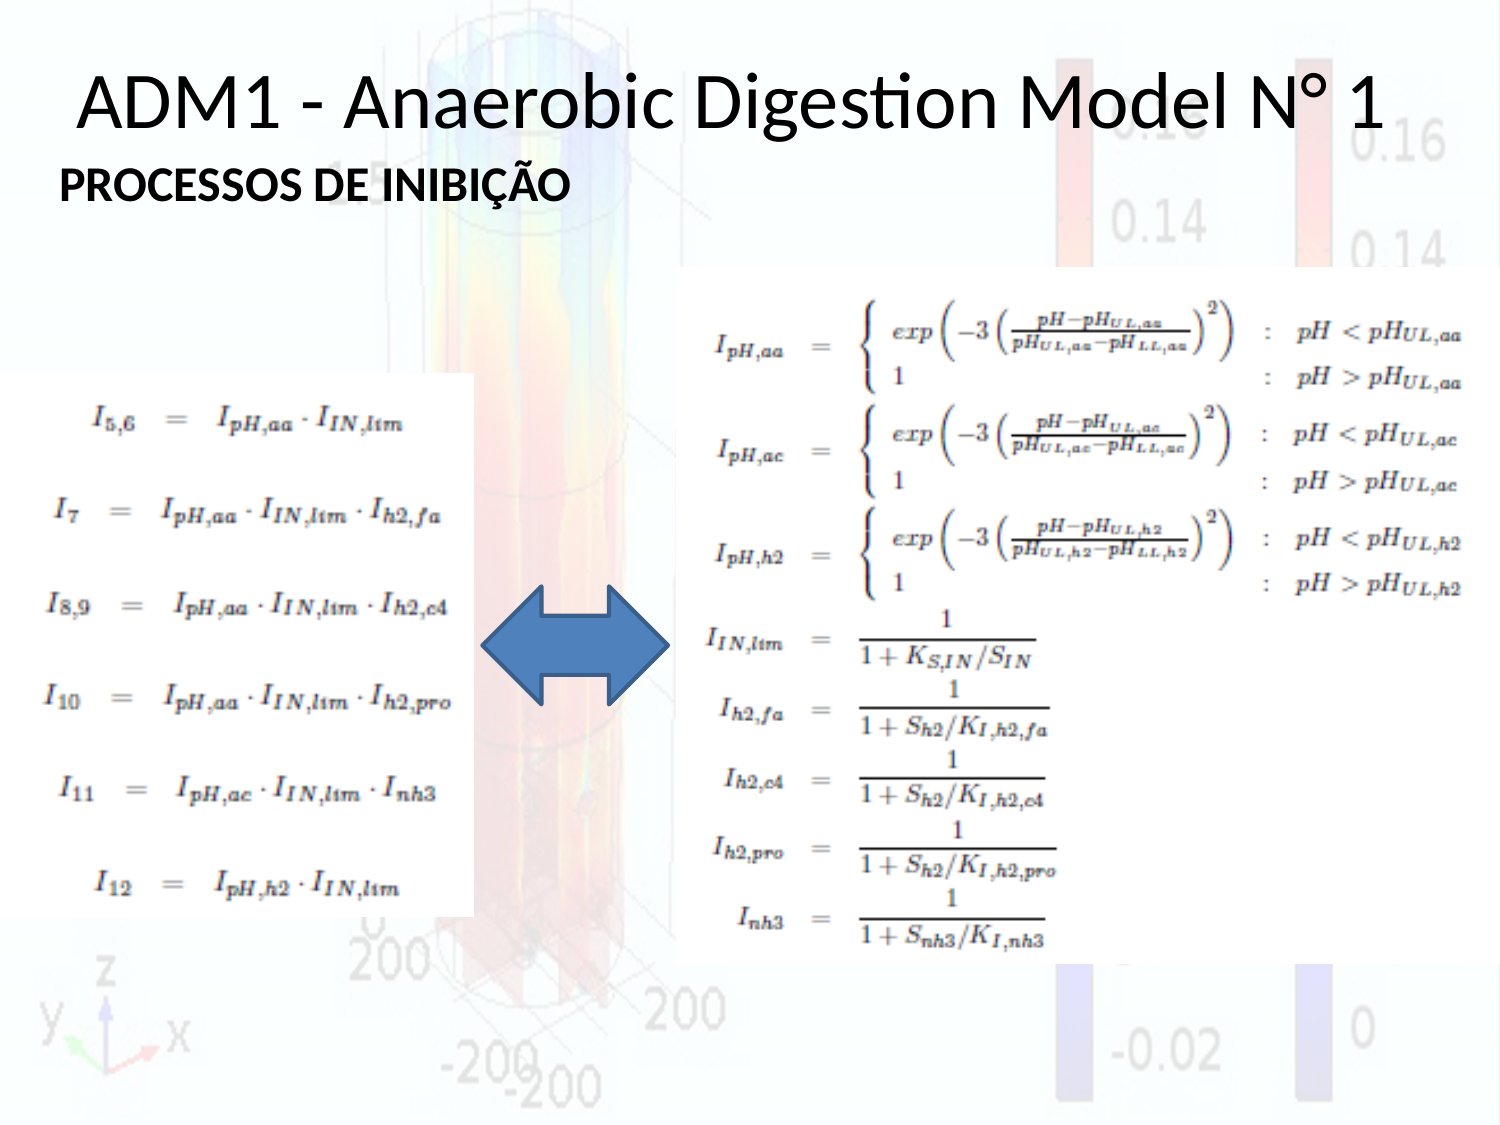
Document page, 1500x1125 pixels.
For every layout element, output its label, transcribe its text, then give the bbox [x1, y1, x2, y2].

picture [0, 373, 475, 917]
text_box Processos DE INIBIÇÃO [44, 143, 753, 219]
title ADM1 - Anaerobic Digestion Model N° 1 [29, 2, 1437, 191]
text_box [480, 584, 671, 707]
picture [676, 266, 1500, 964]
